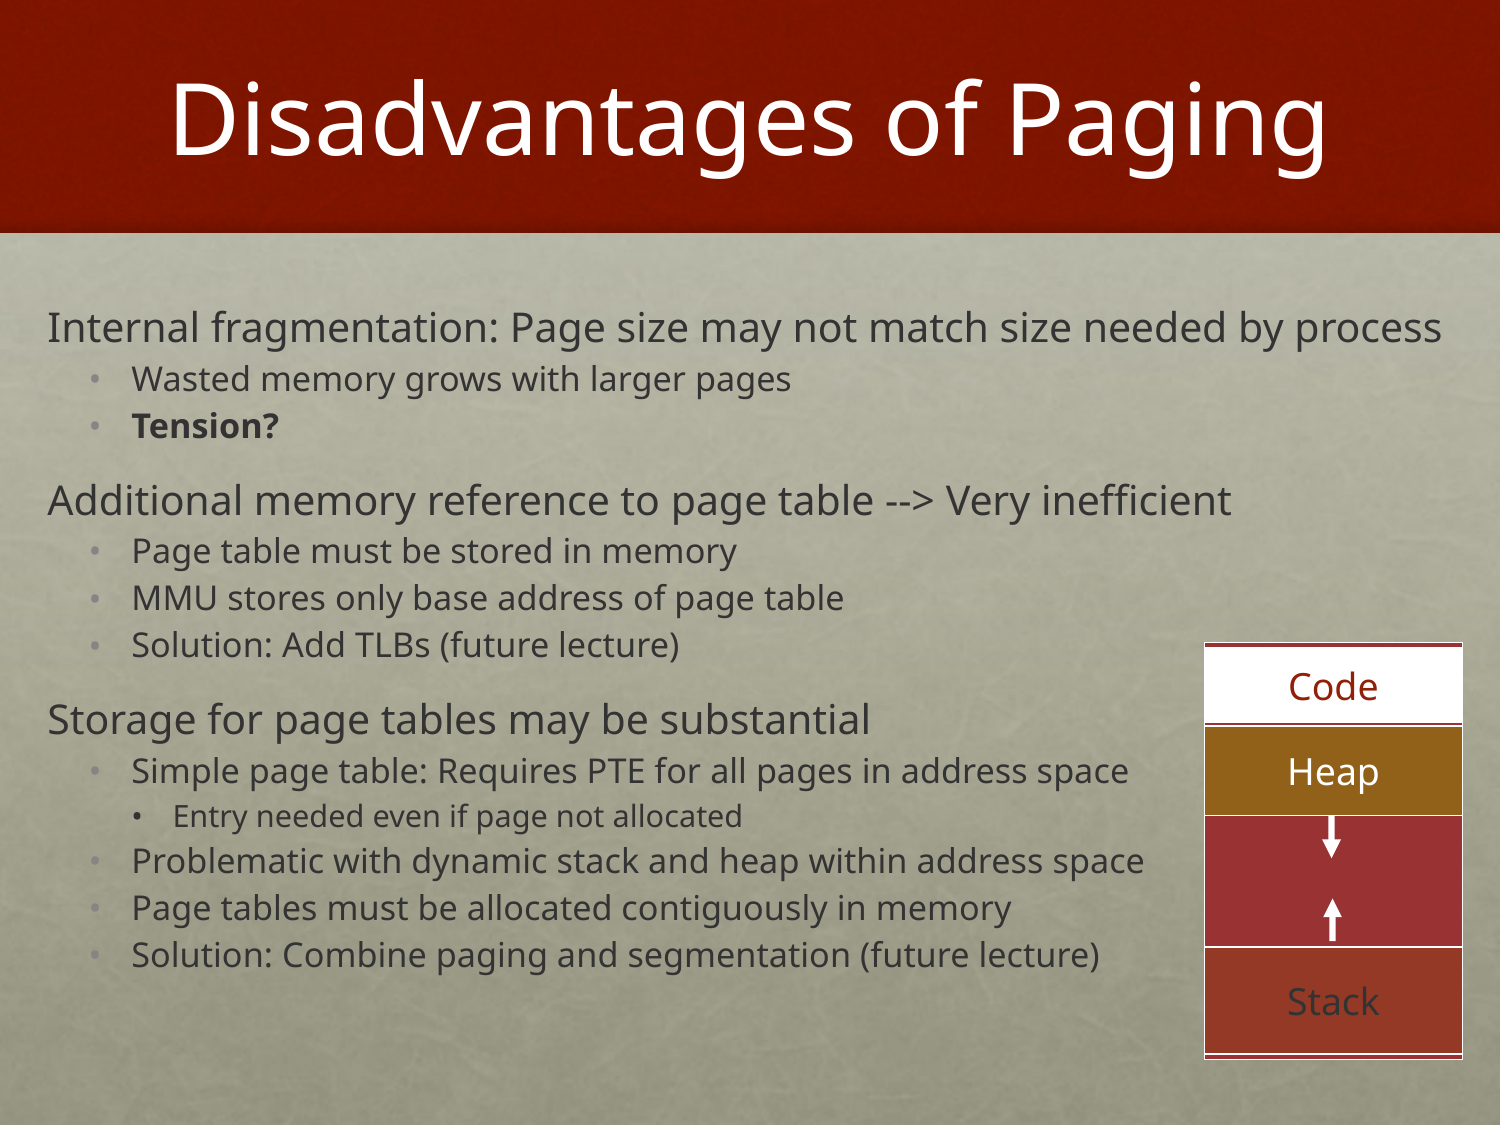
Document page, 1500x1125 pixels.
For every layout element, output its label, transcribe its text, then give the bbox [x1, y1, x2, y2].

picture [0, 214, 1500, 1125]
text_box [1204, 597, 1500, 1060]
list Internal fragmentation: Page size may not match size needed by process Wasted memory grows with larger pages Tension? Additional memory reference to page table --> Very inefficient Page table must be stored in memory MMU stores only base address of page table Solution: Add TLBs (future lecture) Storage for page tables may be substantial Simple page table: Requires PTE for all pages in address space Entry needed even if page not allocated Problematic with dynamic stack and heap within address space Page tables must be allocated contiguously in memory Solution: Combine paging and segmentation (future lecture) [32, 299, 1468, 1005]
title Disadvantages of Paging [127, 10, 1372, 221]
